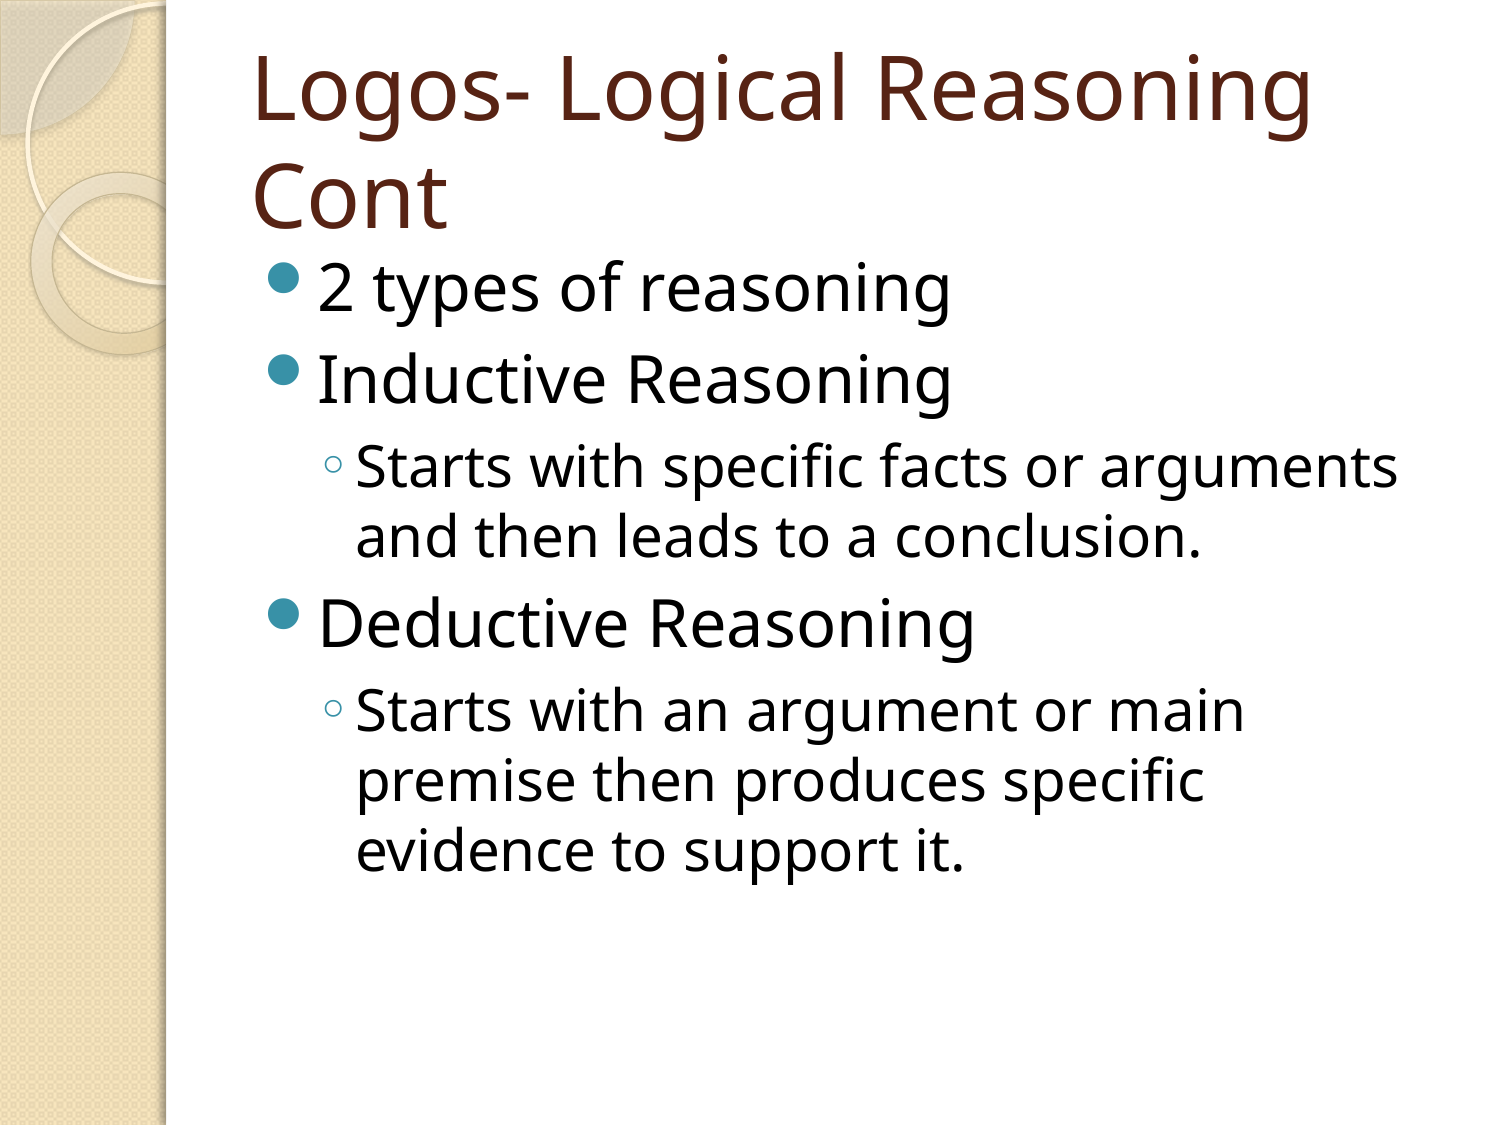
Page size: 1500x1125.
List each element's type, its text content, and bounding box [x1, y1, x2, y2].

title Logos- Logical Reasoning Cont [235, 45, 1466, 233]
list 2 types of reasoning Inductive Reasoning Starts with specific facts or arguments and then leads to a conclusion. Deductive Reasoning Starts with an argument or main premise then produces specific evidence to support it. [235, 237, 1466, 1025]
